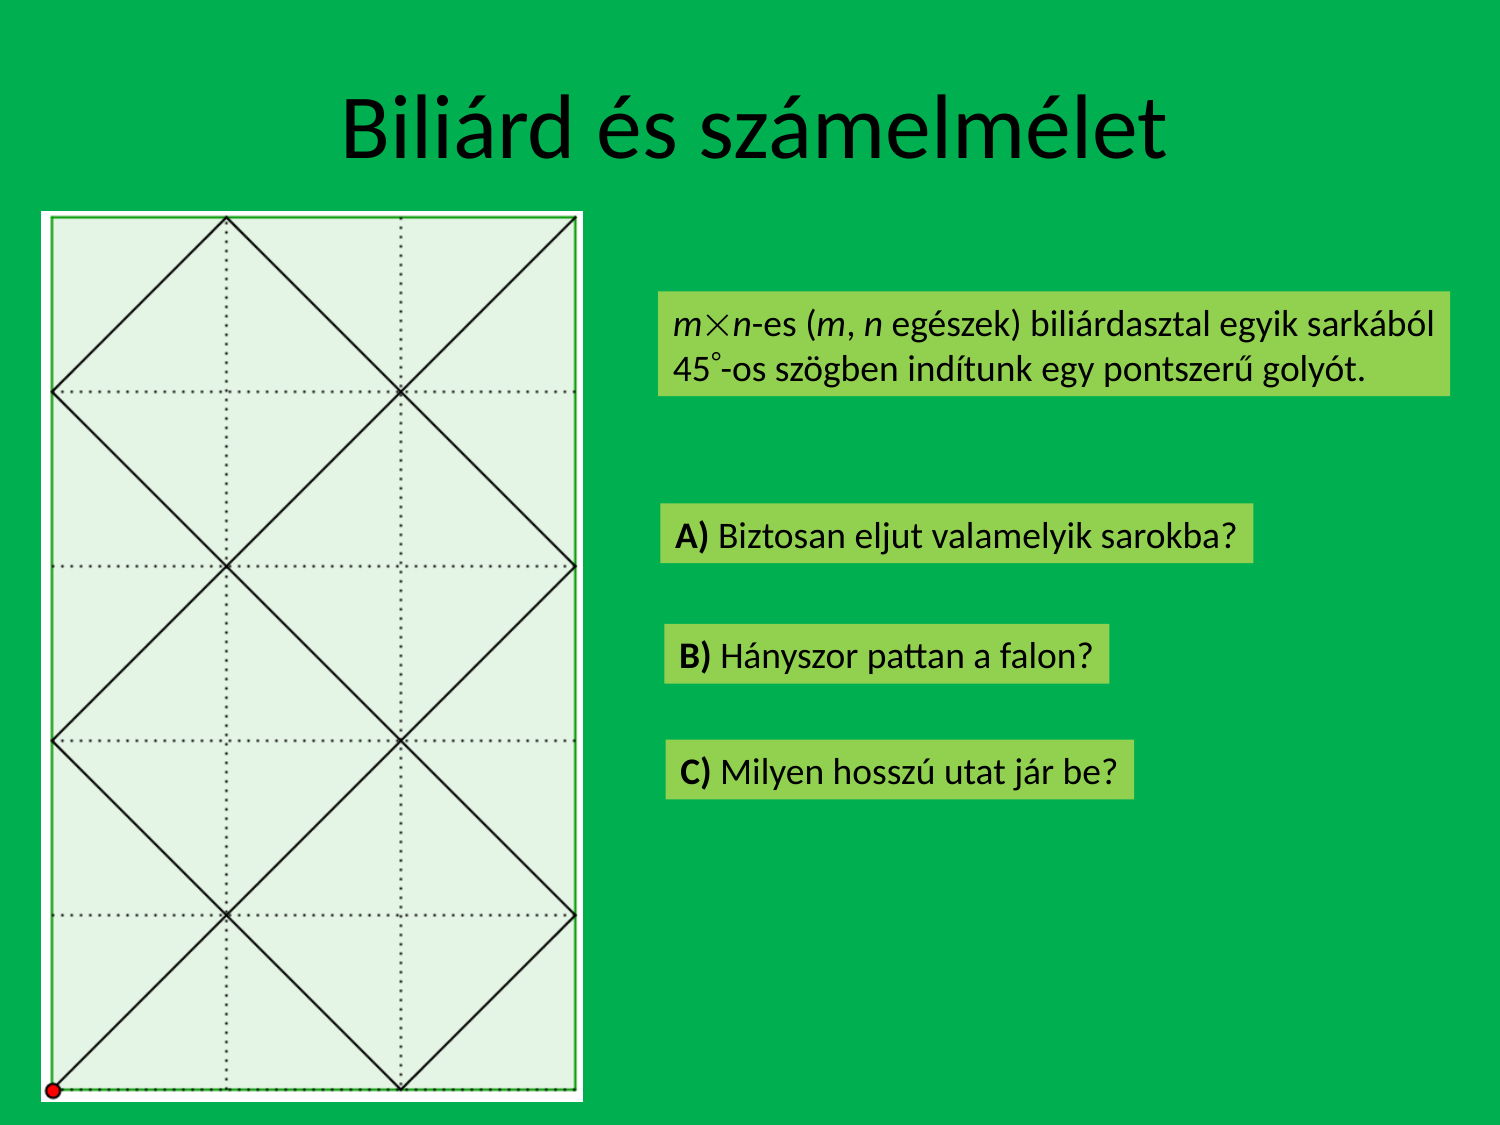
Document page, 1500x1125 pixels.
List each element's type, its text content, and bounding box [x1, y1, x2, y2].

text_box C) Milyen hosszú utat jár be? [665, 739, 1135, 800]
text_box A) Biztosan eljut valamelyik sarokba? [660, 503, 1254, 564]
text_box B) Hányszor pattan a falon? [664, 623, 1110, 684]
picture [40, 211, 583, 1102]
title Biliárd és számelmélet [117, 30, 1393, 213]
text_box mn-es (m, n egészek) biliárdasztal egyik sarkából 45-os szögben indítunk egy pontszerű golyót. [658, 291, 1451, 397]
